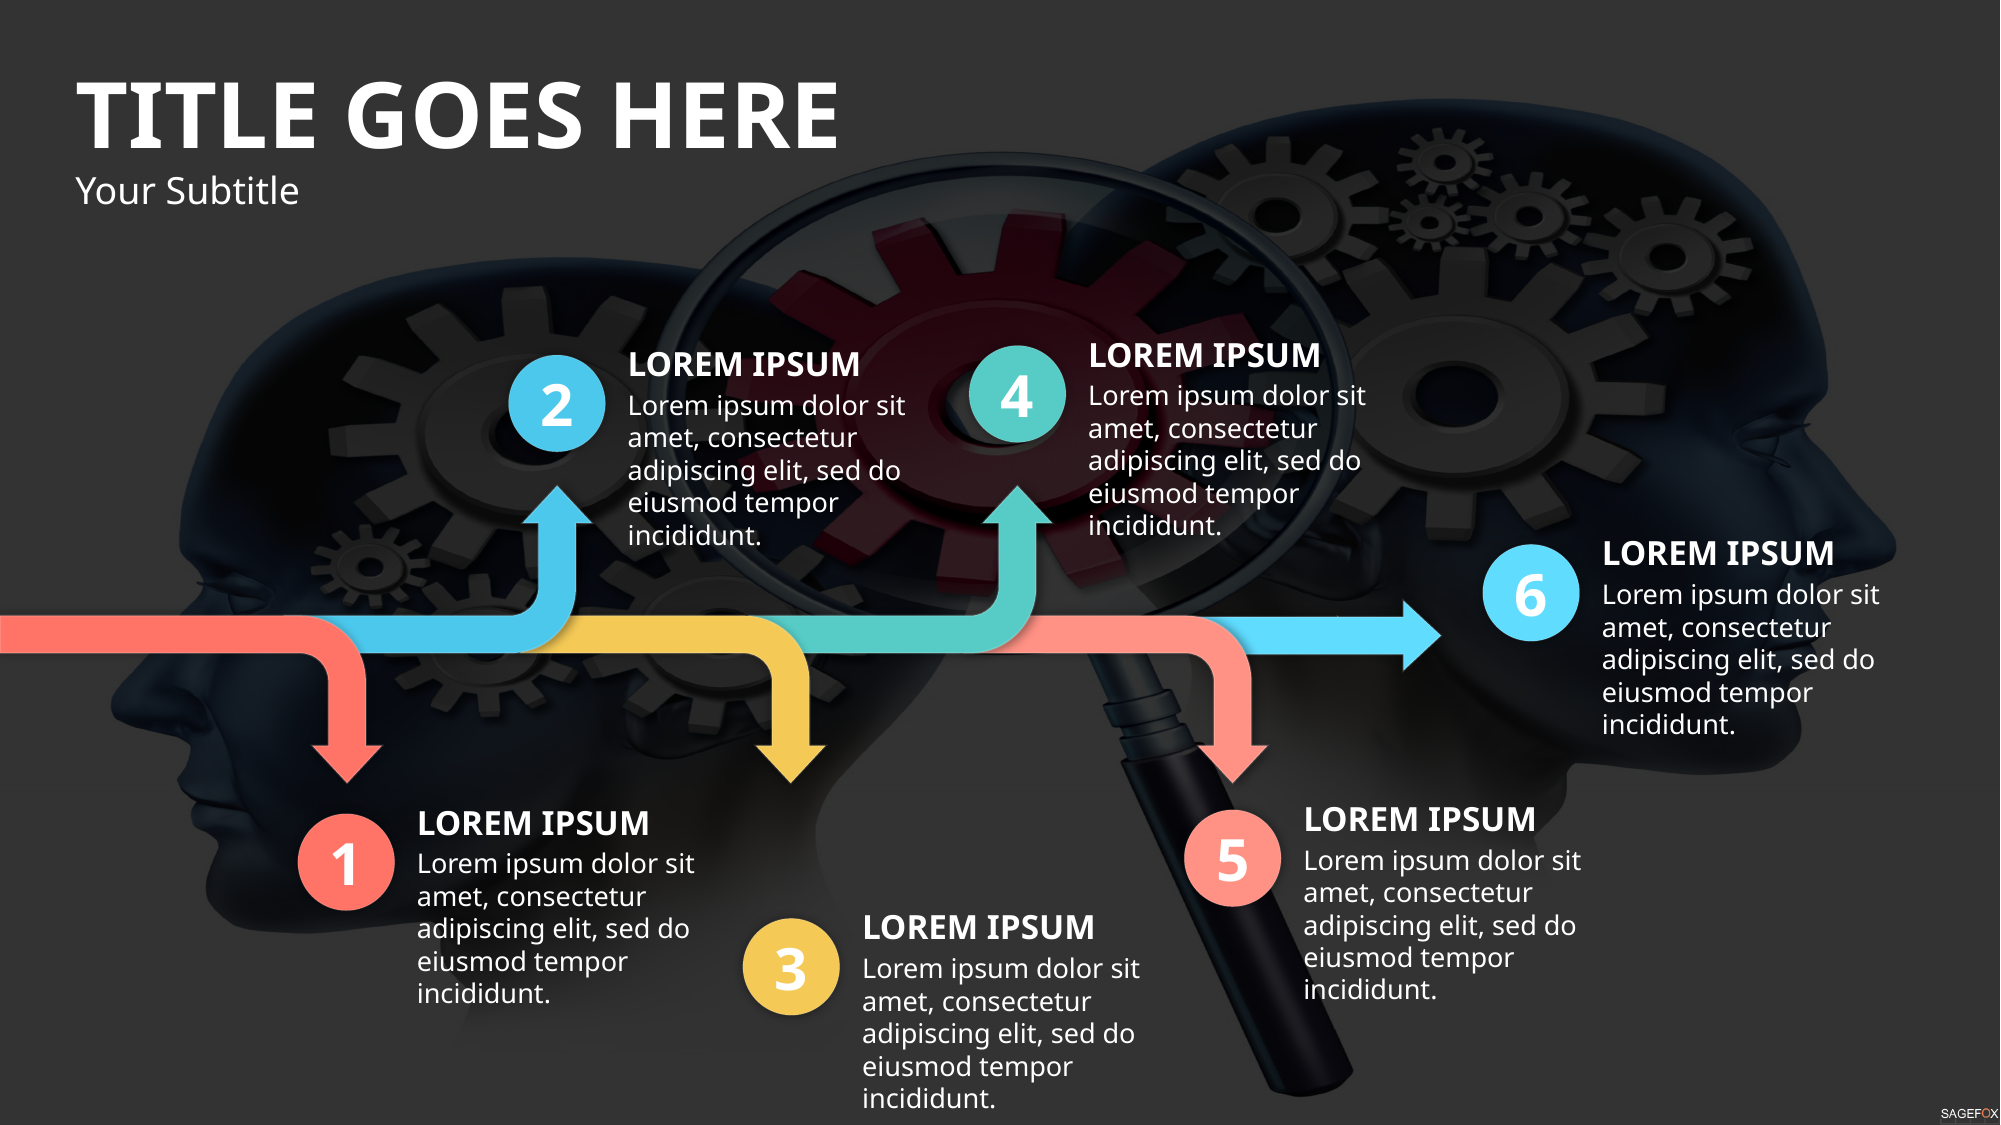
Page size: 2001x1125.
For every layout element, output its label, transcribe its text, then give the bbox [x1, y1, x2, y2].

picture [0, 0, 2001, 1125]
text_box [1010, 614, 1270, 785]
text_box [1184, 797, 1649, 975]
text_box [330, 520, 595, 655]
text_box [742, 906, 1208, 1084]
text_box TITLE GOES HERE Your Subtitle [60, 49, 1036, 220]
text_box [0, 614, 385, 785]
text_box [969, 333, 1411, 511]
text_box [773, 511, 1055, 655]
text_box [1223, 598, 1443, 673]
text_box [549, 614, 828, 785]
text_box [297, 801, 743, 979]
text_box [1482, 532, 1948, 710]
picture [588, 511, 995, 609]
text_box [508, 343, 978, 520]
